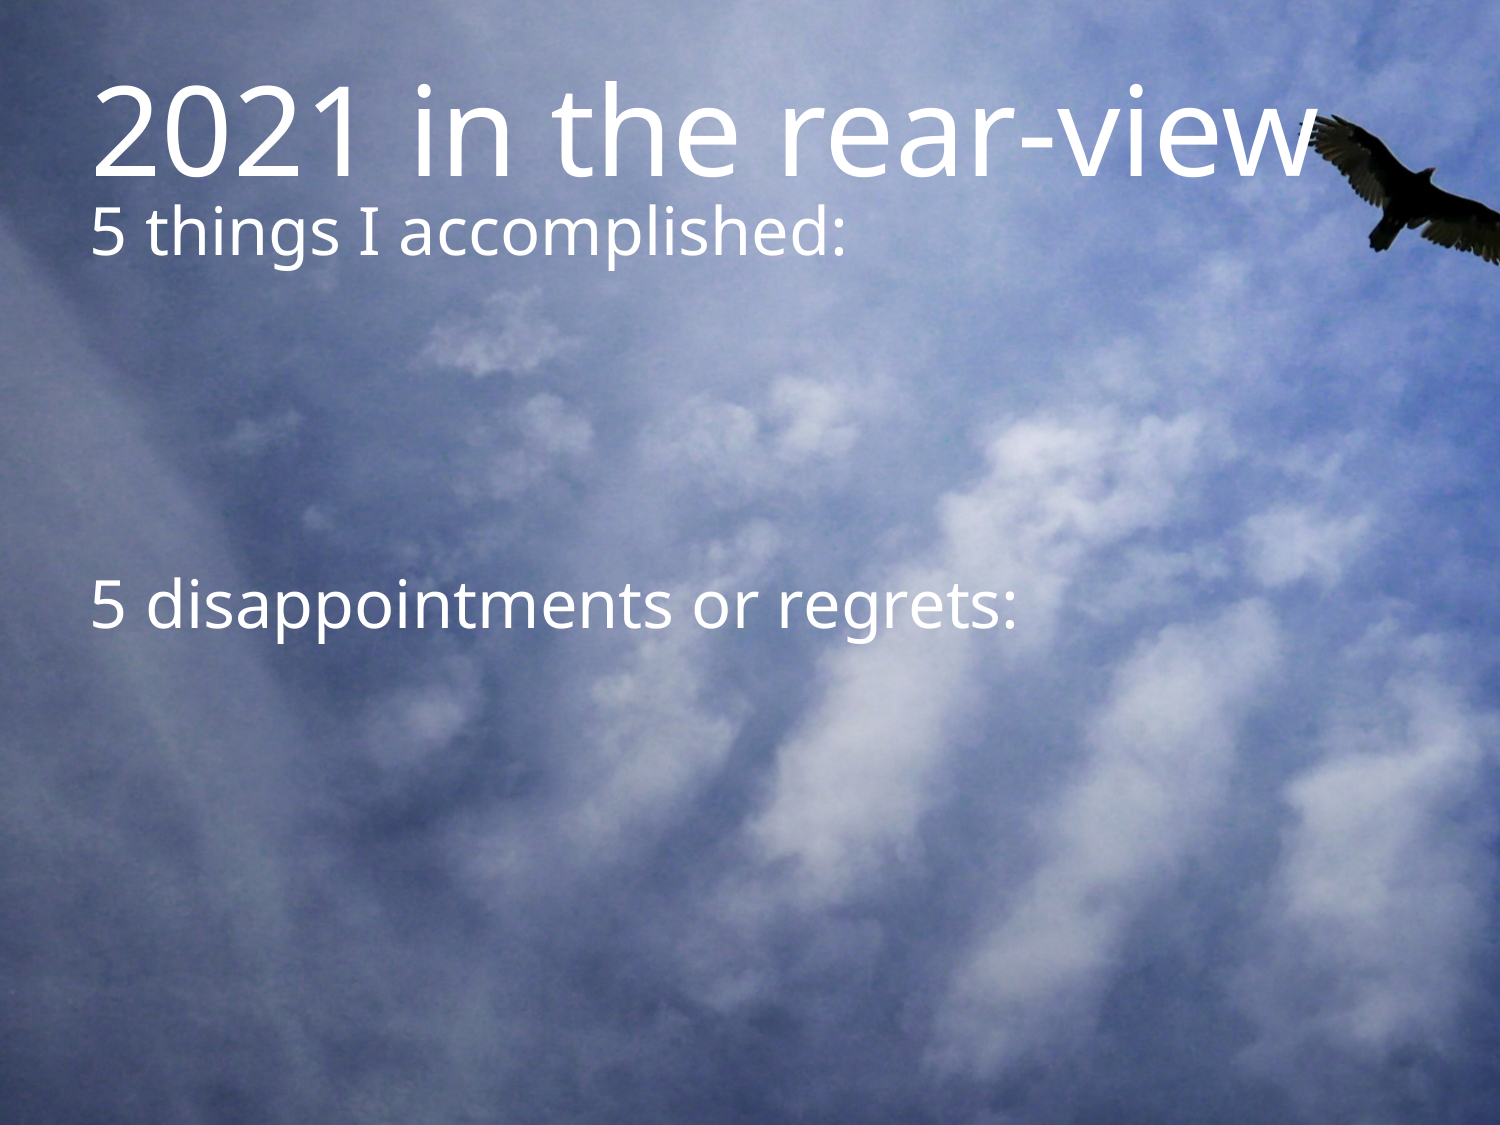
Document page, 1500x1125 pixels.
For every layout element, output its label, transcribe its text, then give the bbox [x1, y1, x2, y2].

title 2021 in the rear-view [74, 12, 1426, 240]
picture [0, 0, 1500, 1125]
text_box 5 things I accomplished: 5 disappointments or regrets: [74, 181, 1425, 1044]
